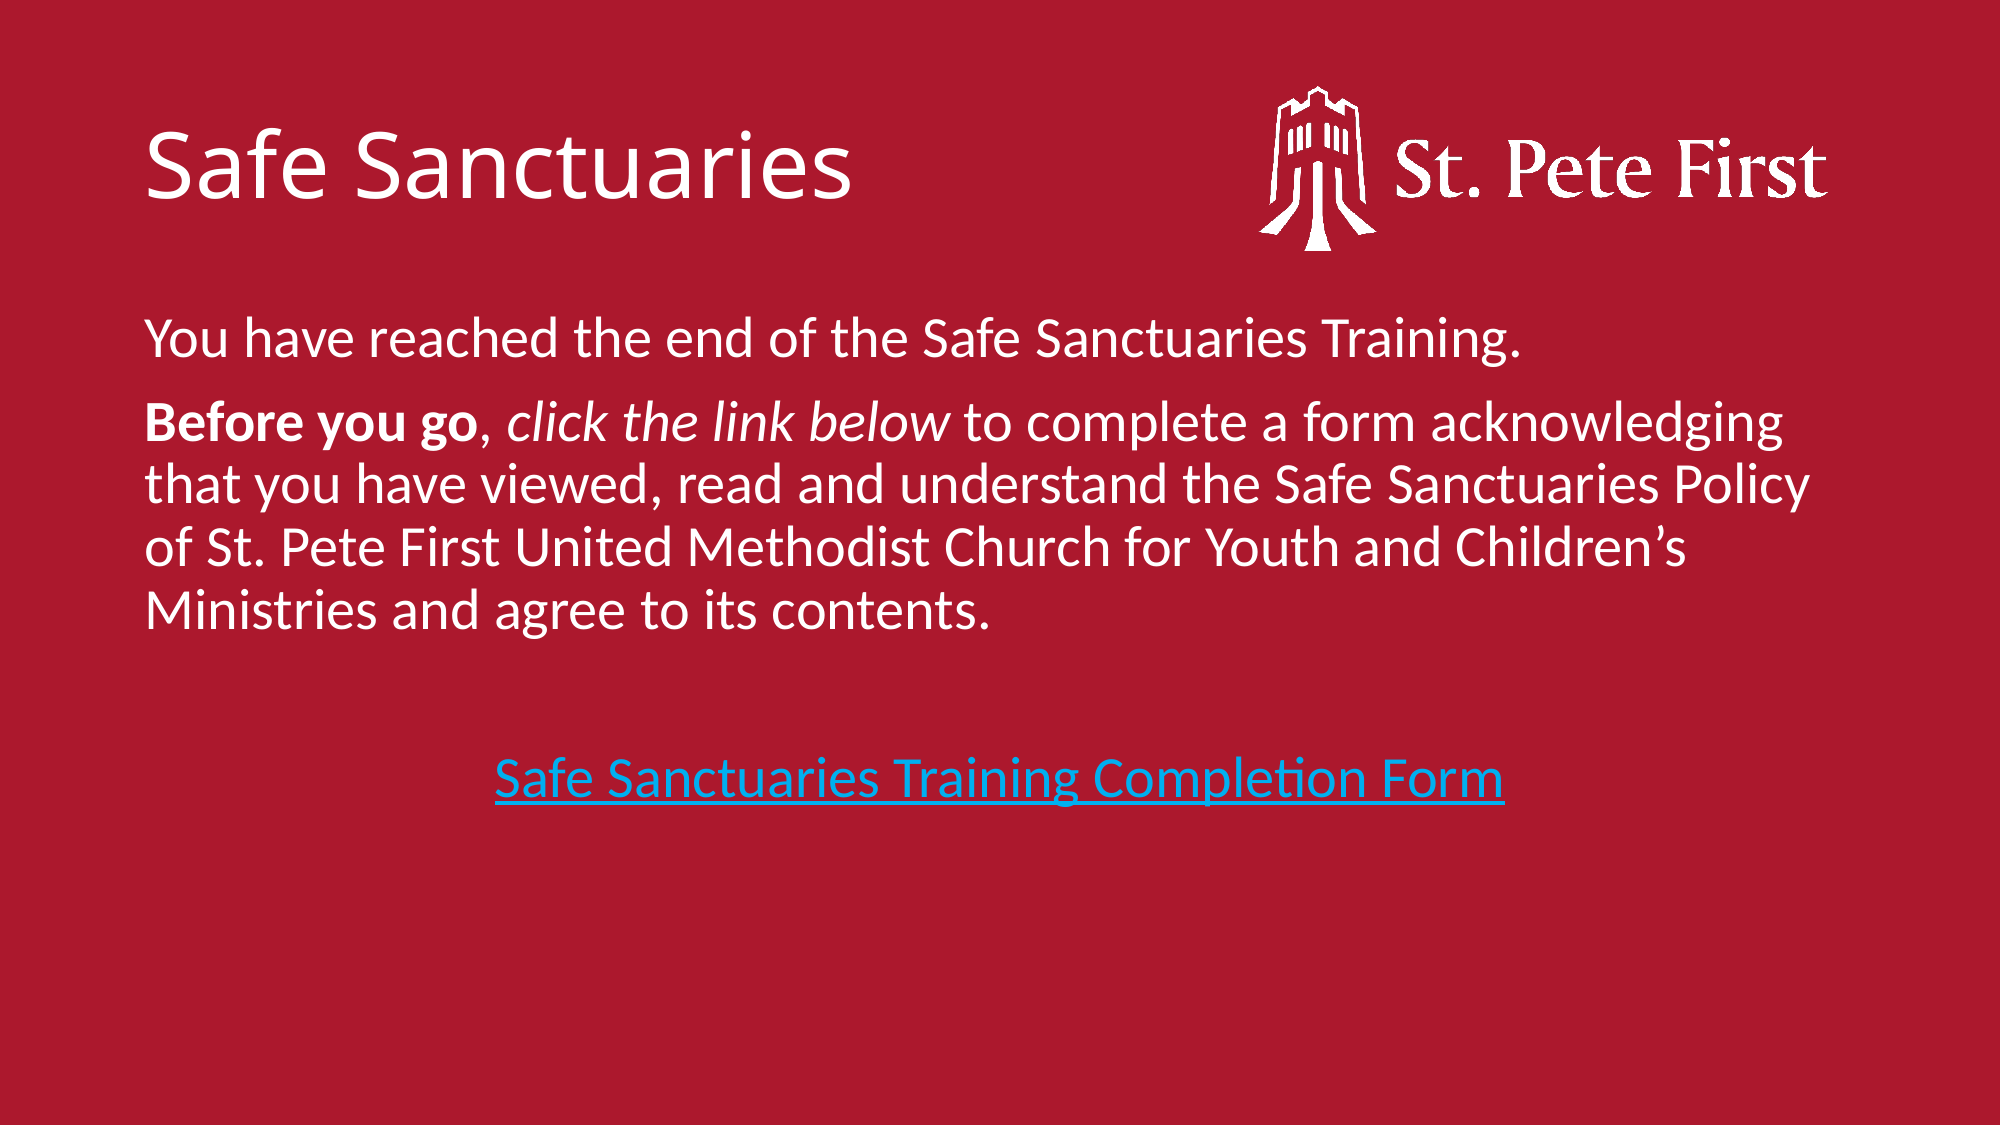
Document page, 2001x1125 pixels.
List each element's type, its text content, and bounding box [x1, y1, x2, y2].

picture [1258, 85, 1828, 252]
list You have reached the end of the Safe Sanctuaries Training. Before you go, click the link below to complete a form acknowledging that you have viewed, read and understand the Safe Sanctuaries Policy of St. Pete First United Methodist Church for Youth and Children’s Ministries and agree to its contents. Safe Sanctuaries Training Completion Form [136, 298, 1863, 1014]
title Safe Sanctuaries [136, 59, 1863, 278]
